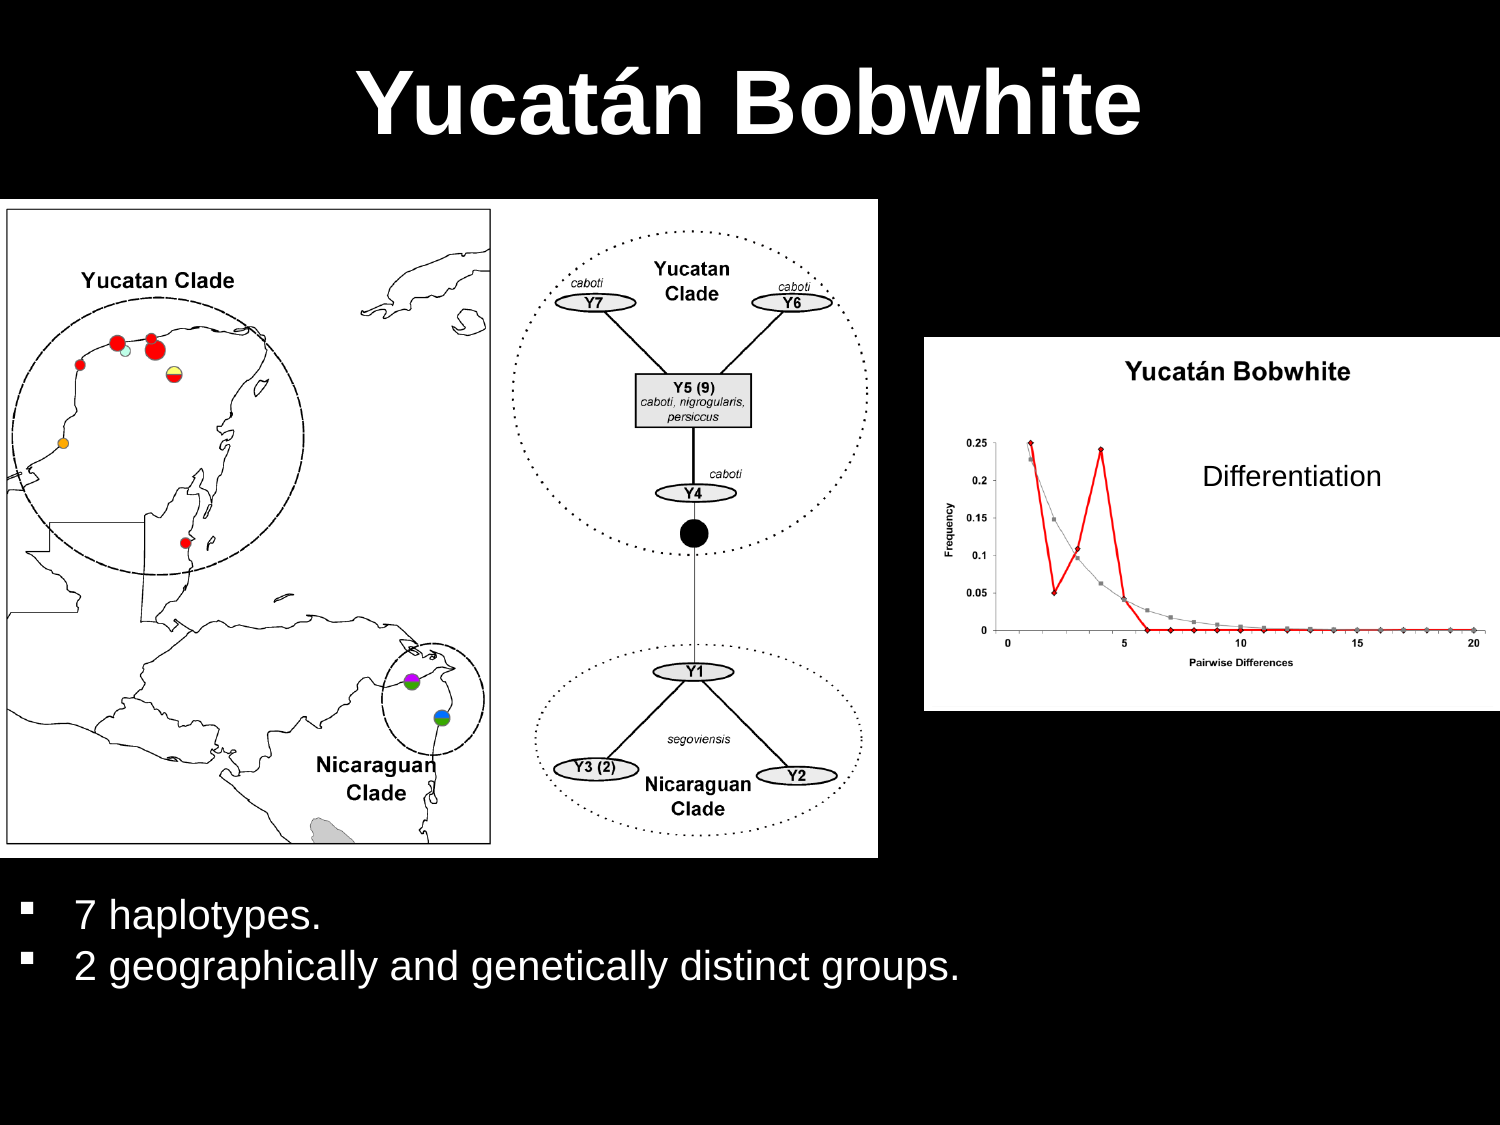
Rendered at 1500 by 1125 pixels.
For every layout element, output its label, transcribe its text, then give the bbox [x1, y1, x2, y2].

text_box 7 haplotypes. 2 geographically and genetically distinct groups. [2, 880, 1325, 996]
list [0, 199, 878, 859]
title Yucatán Bobwhite [74, 44, 1426, 151]
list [924, 337, 1500, 711]
